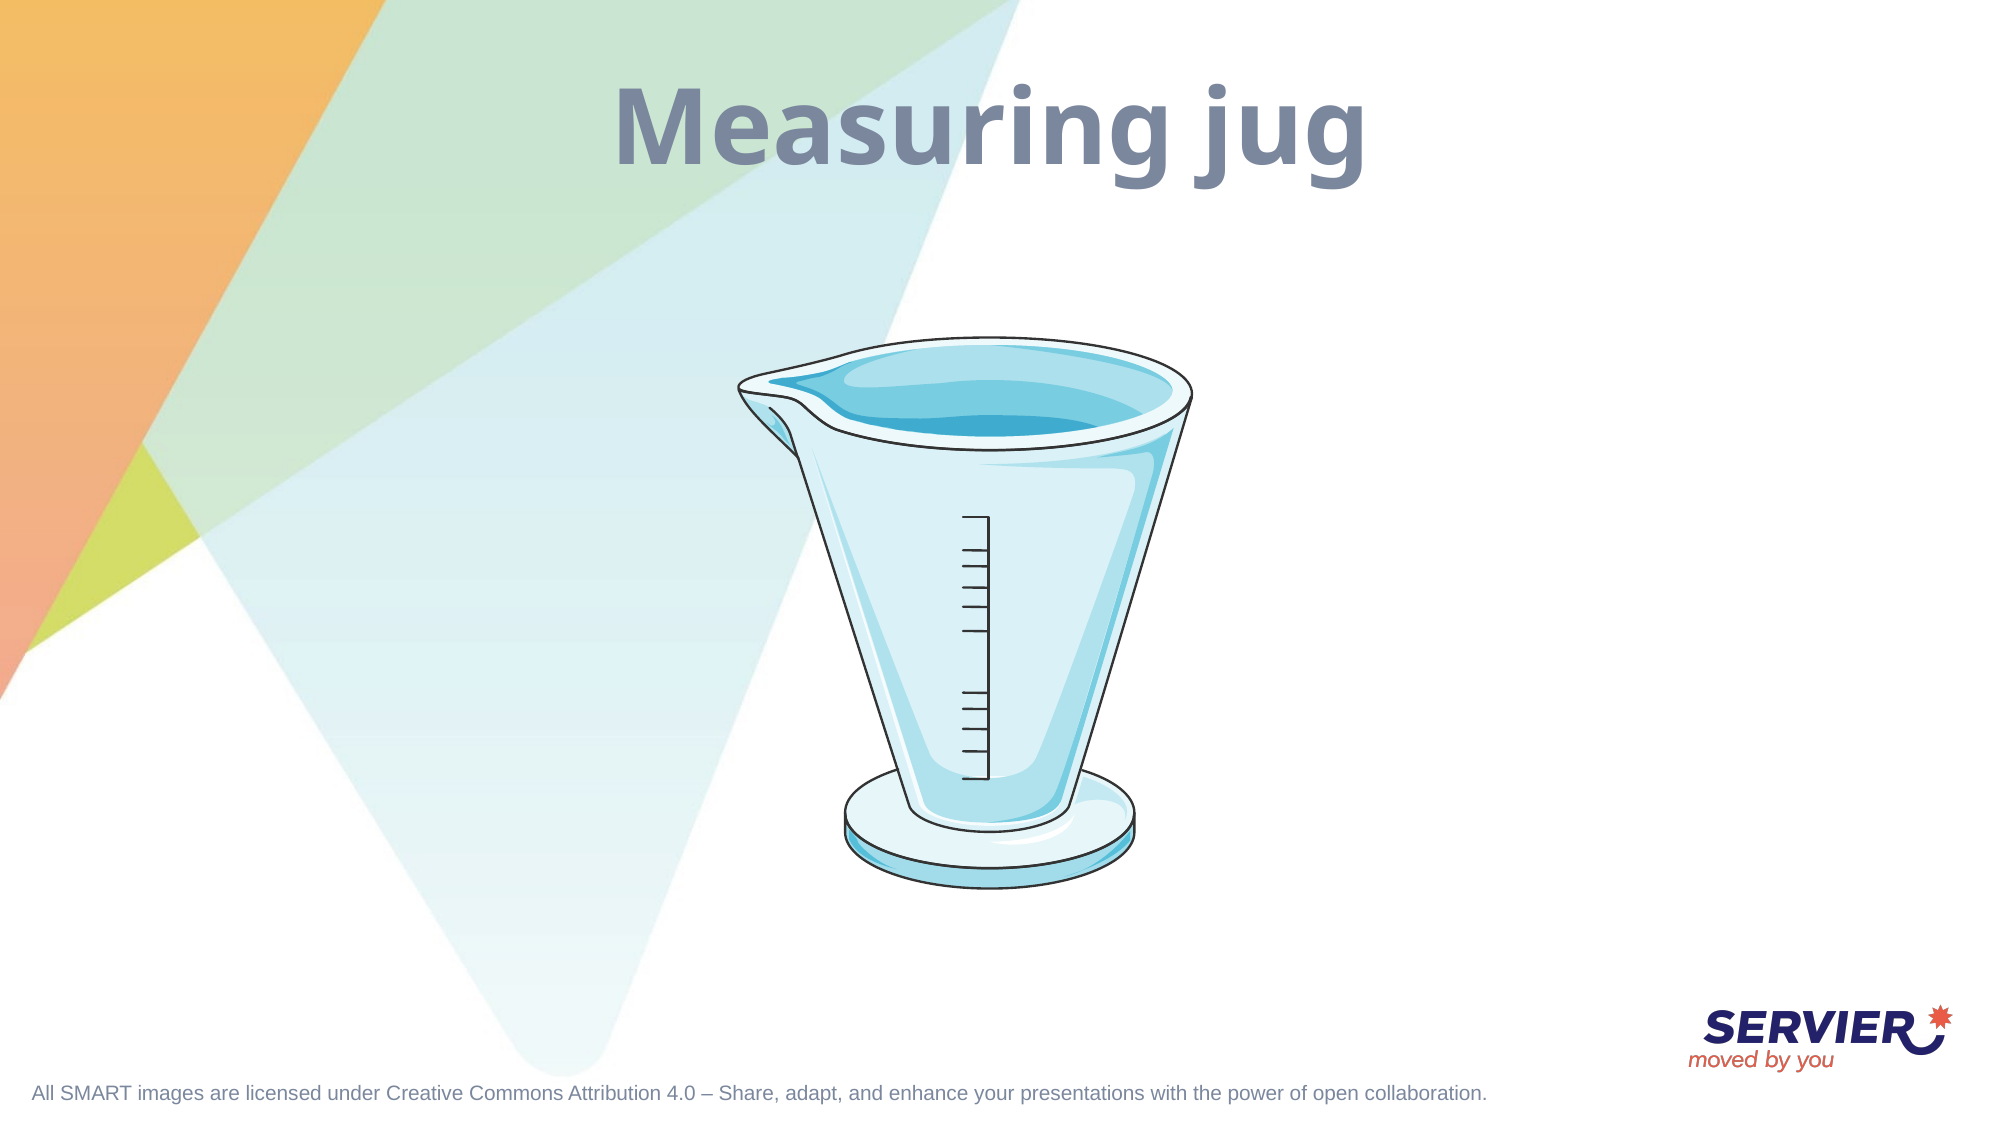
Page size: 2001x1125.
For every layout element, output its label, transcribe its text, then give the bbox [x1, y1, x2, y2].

title Measuring jug [55, 12, 1927, 232]
picture [0, 0, 2001, 1125]
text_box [736, 337, 1193, 889]
